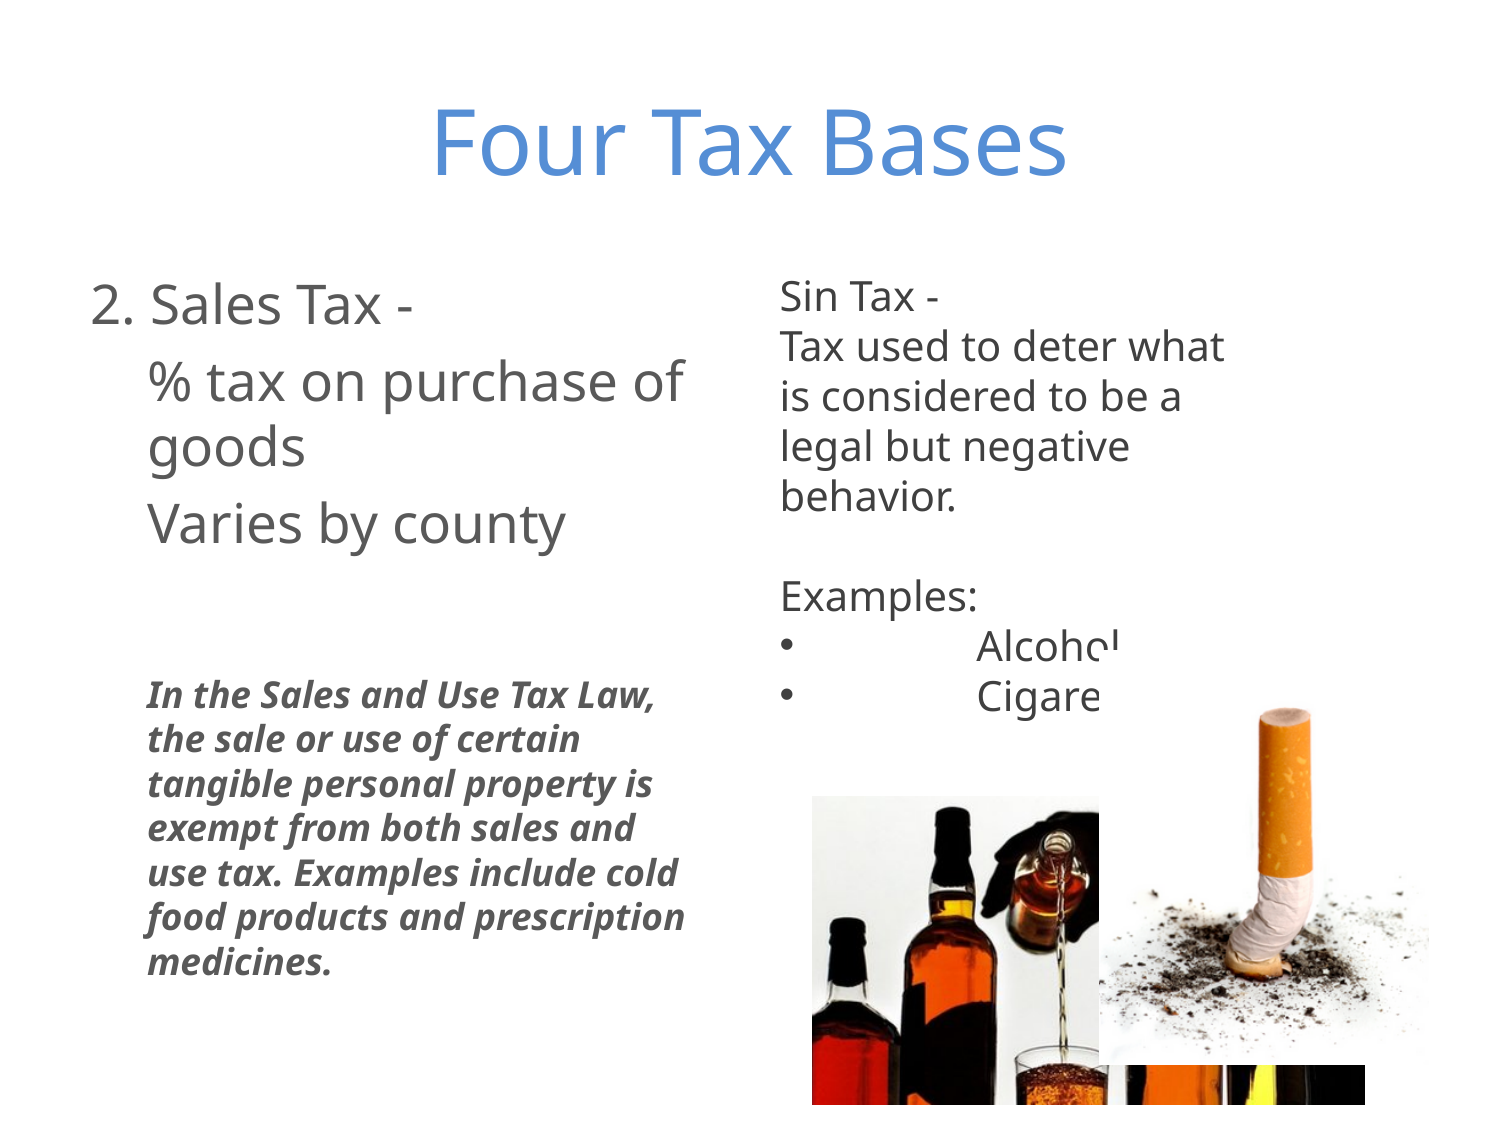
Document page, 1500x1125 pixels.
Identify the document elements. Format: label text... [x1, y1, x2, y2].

title Four Tax Bases [75, 45, 1425, 233]
text_box Sin Tax - Tax used to deter what is considered to be a legal but negative behavior. Examples: Alcohol Cigarettes [764, 262, 1260, 817]
picture [811, 650, 1429, 1105]
list 2. Sales Tax - % tax on purchase of goods Varies by county In the Sales and Use Tax Law, the sale or use of certain tangible personal property is exempt from both sales and use tax. Examples include cold food products and prescription medicines. [75, 262, 704, 1005]
